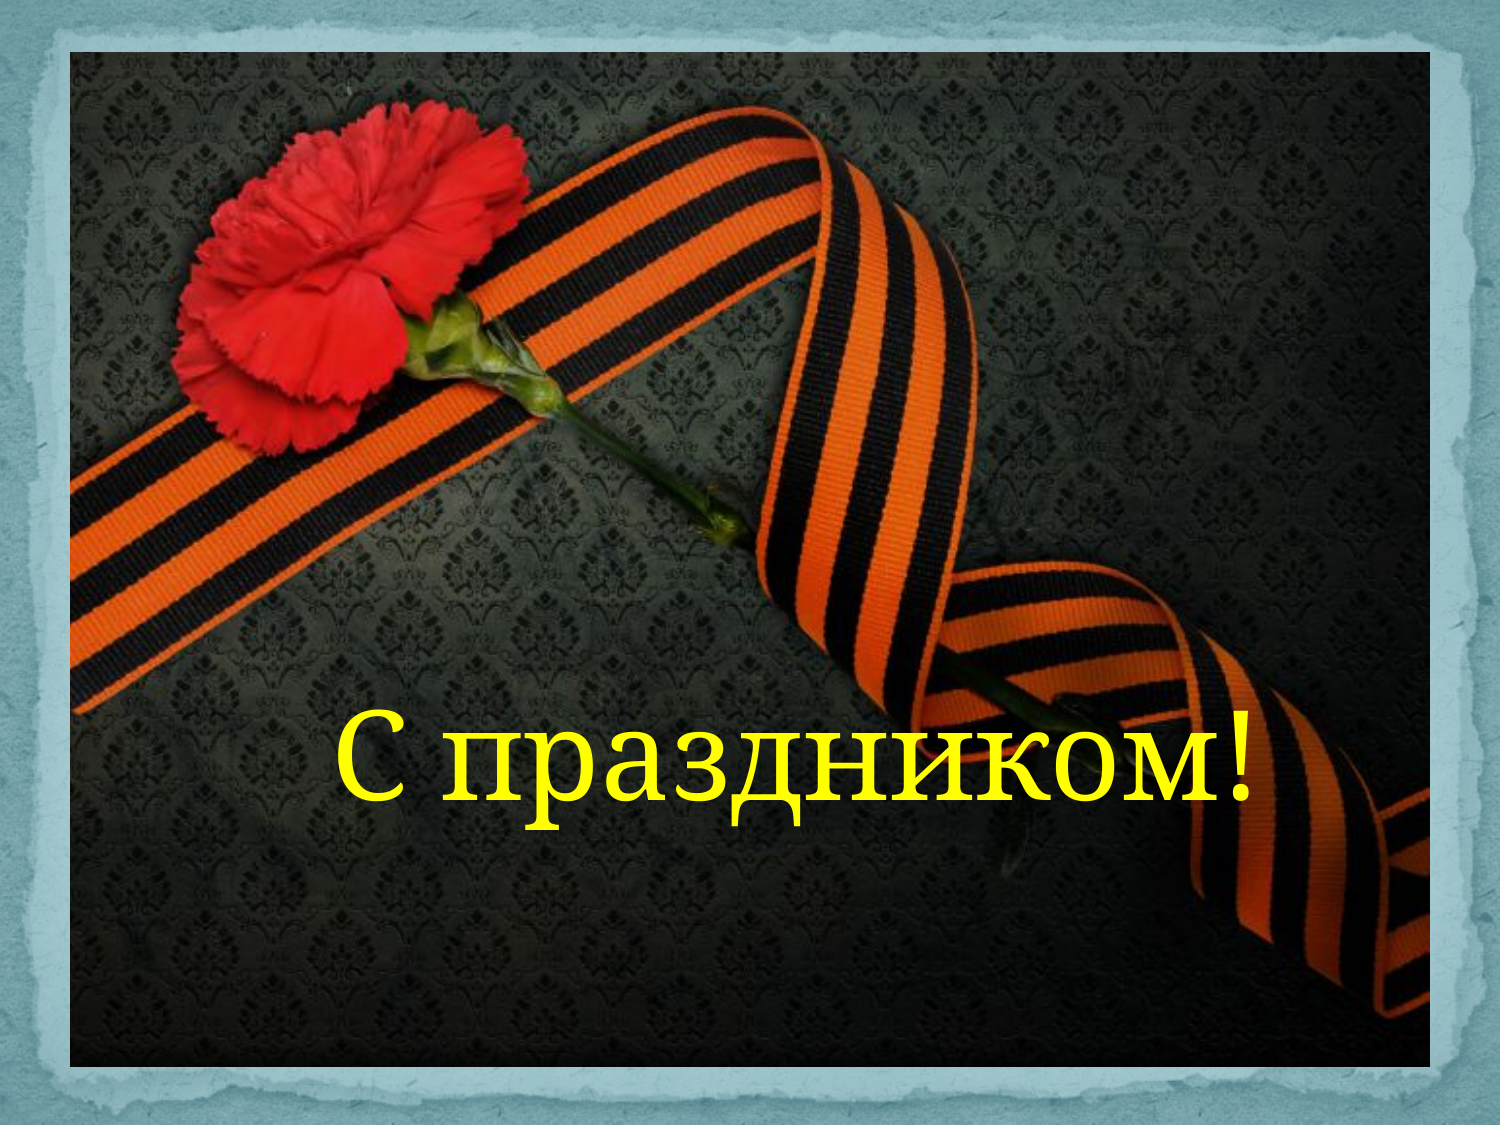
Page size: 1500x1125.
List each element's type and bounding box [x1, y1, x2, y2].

picture [70, 52, 1430, 1067]
